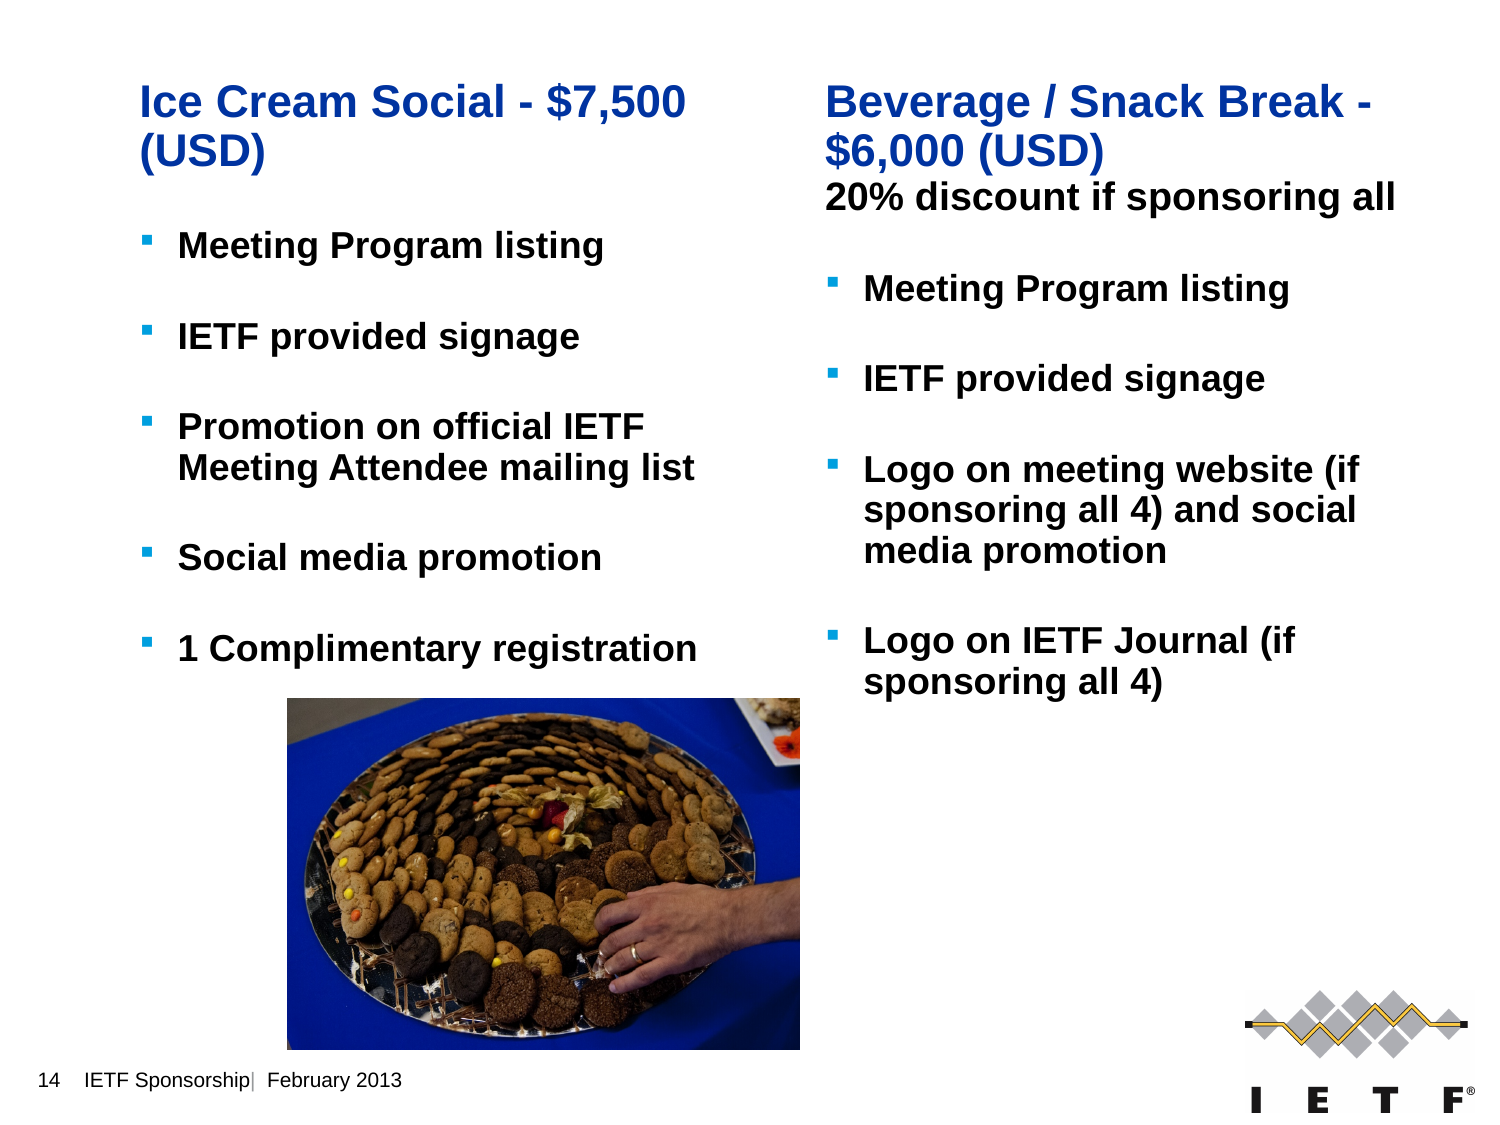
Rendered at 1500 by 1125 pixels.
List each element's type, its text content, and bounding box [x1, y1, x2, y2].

picture [1245, 990, 1475, 1113]
picture [287, 698, 801, 1051]
list Beverage / Snack Break - $6,000 (USD) 20% discount if sponsoring all Meeting Program listing IETF provided signage Logo on meeting website (if sponsoring all 4) and social media promotion Logo on IETF Journal (if sponsoring all 4) [802, 62, 1488, 850]
list Ice Cream Social - $7,500 (USD) Meeting Program listing IETF provided signage Promotion on official IETF Meeting Attendee mailing list Social media promotion 1 Complimentary registration [101, 62, 802, 850]
slide_number 14 [0, 1053, 102, 1125]
